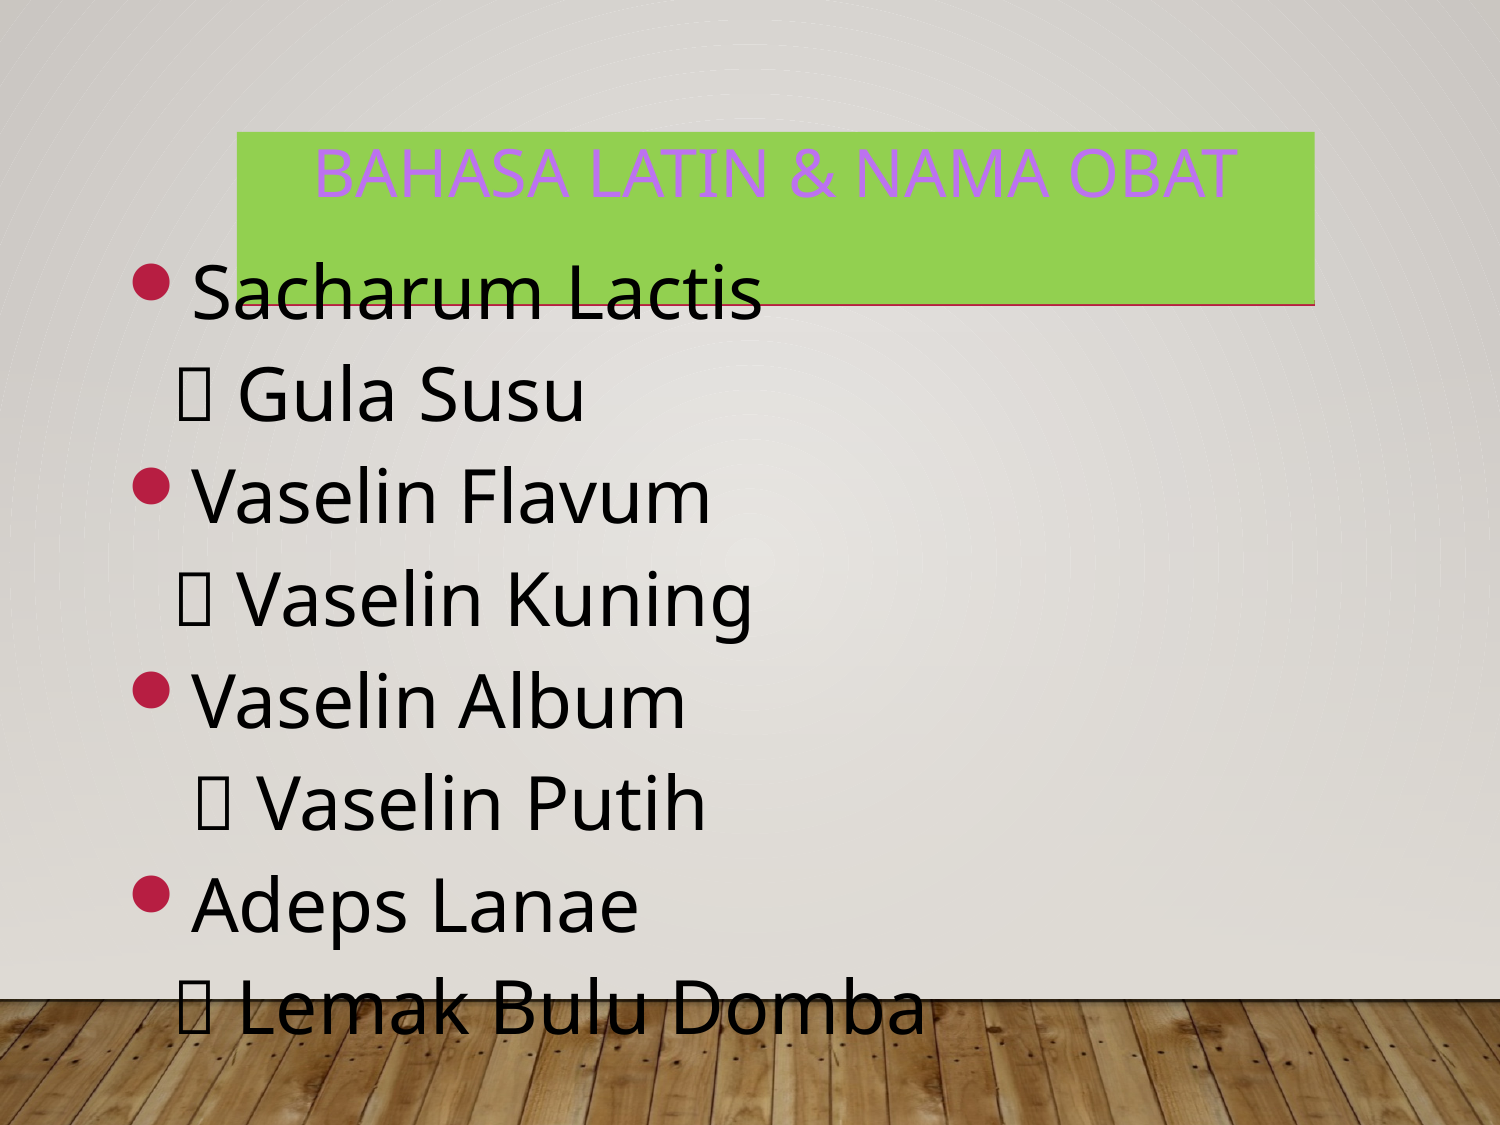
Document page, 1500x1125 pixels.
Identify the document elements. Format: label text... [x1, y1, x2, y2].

text_box Sacharum Lactis  Gula Susu Vaselin Flavum  Vaselin Kuning Vaselin Album  Vaselin Putih Adeps Lanae  Lemak Bulu Domba [112, 237, 1425, 1075]
title BAHASA LATIN & NAMA OBAT [236, 131, 1315, 237]
picture [0, 999, 1500, 1125]
